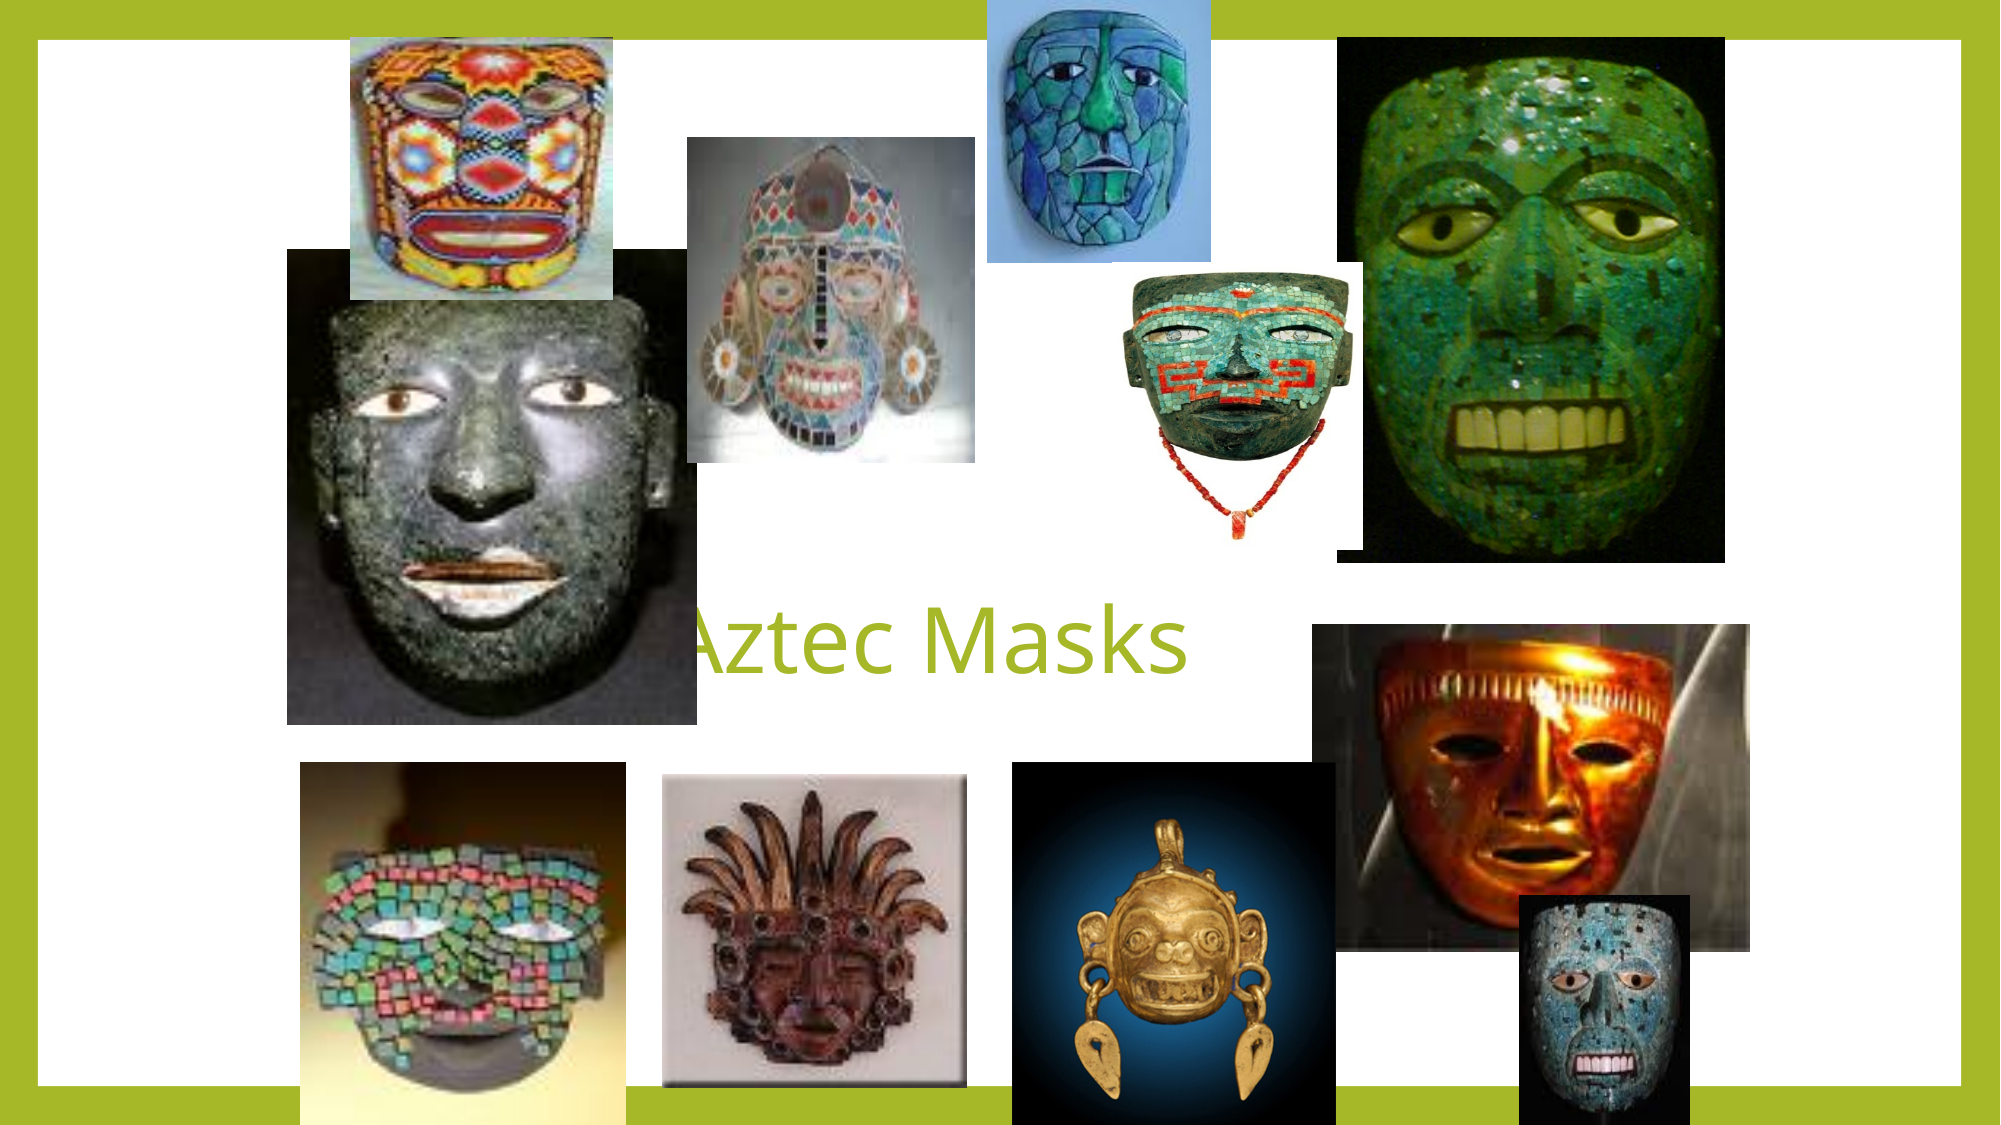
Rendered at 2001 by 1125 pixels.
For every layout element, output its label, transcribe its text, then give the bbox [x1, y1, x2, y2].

picture [662, 774, 967, 1088]
picture [287, 37, 976, 726]
picture [299, 762, 627, 1125]
picture [1012, 624, 1751, 1125]
title Aztec Masks [701, 562, 1375, 725]
picture [987, 0, 1725, 563]
